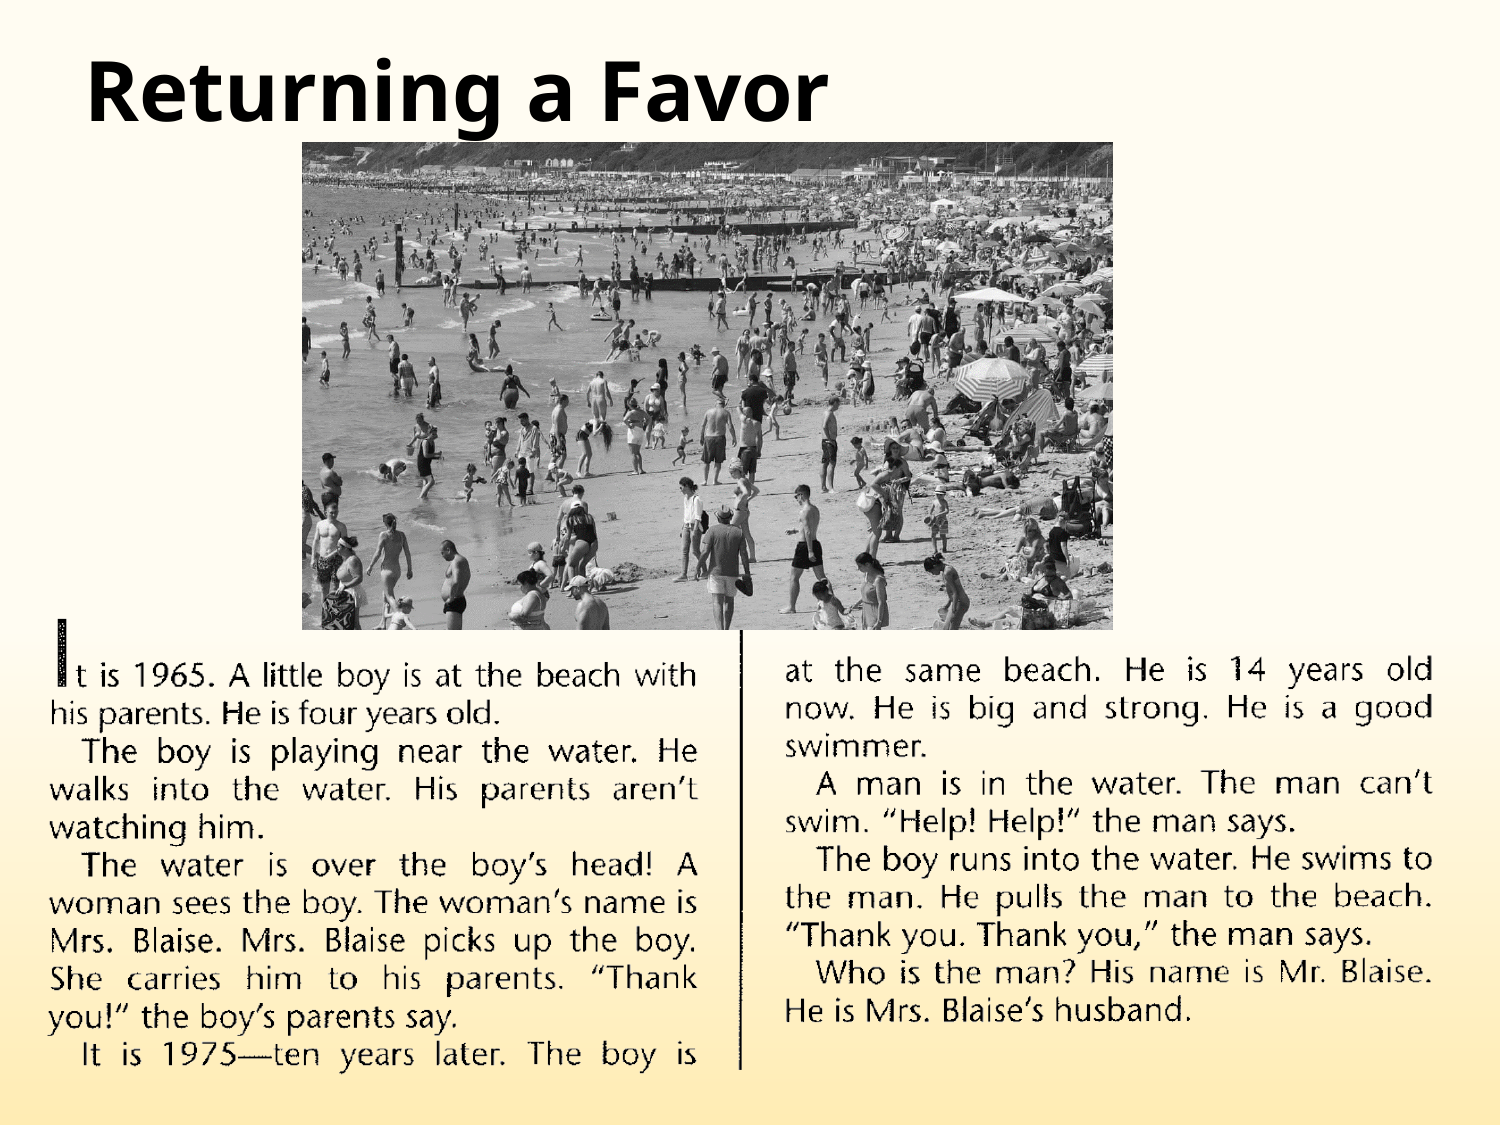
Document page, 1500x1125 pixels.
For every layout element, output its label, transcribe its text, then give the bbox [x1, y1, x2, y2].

text_box Returning a Favor [69, 31, 847, 146]
picture [36, 142, 1458, 1086]
